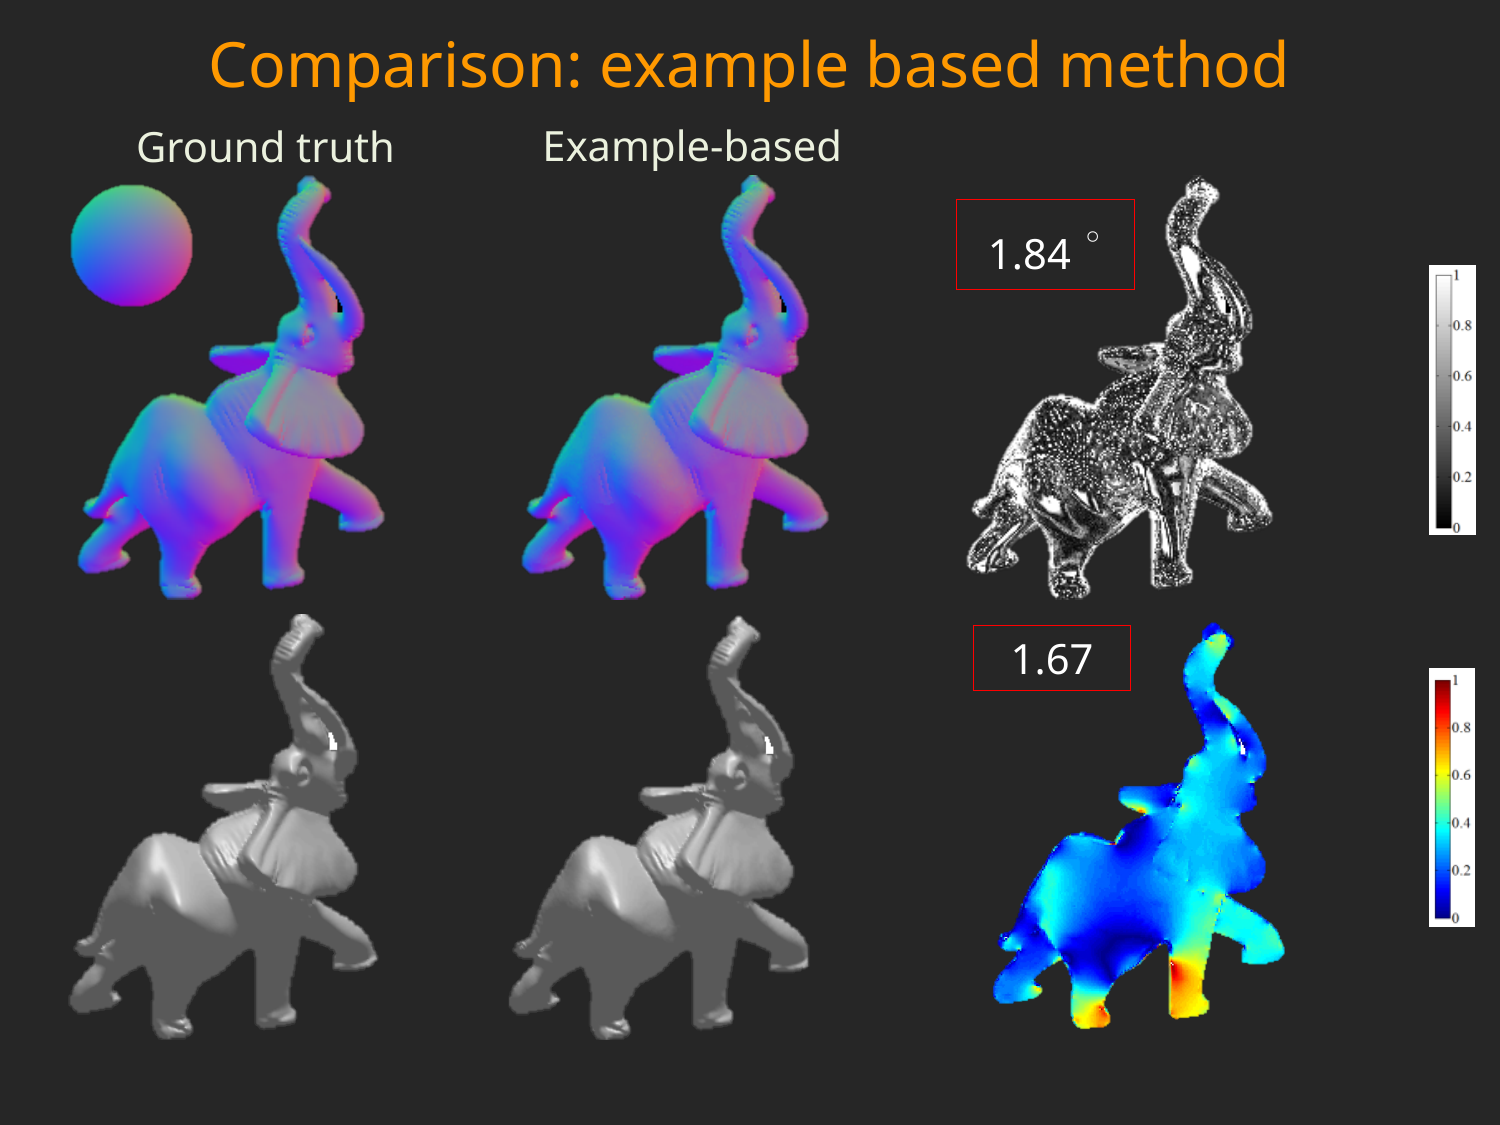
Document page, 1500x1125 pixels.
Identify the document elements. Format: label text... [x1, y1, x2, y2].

title Comparison: example based method [75, 0, 1425, 125]
text_box Ground truth [92, 113, 439, 173]
picture [63, 614, 380, 1040]
picture [463, 175, 889, 601]
picture [1429, 265, 1477, 536]
picture [952, 614, 1291, 1040]
picture [19, 168, 445, 601]
picture [907, 175, 1332, 601]
picture [1429, 668, 1476, 927]
text_box Example-based [484, 112, 900, 178]
picture [508, 614, 813, 1040]
